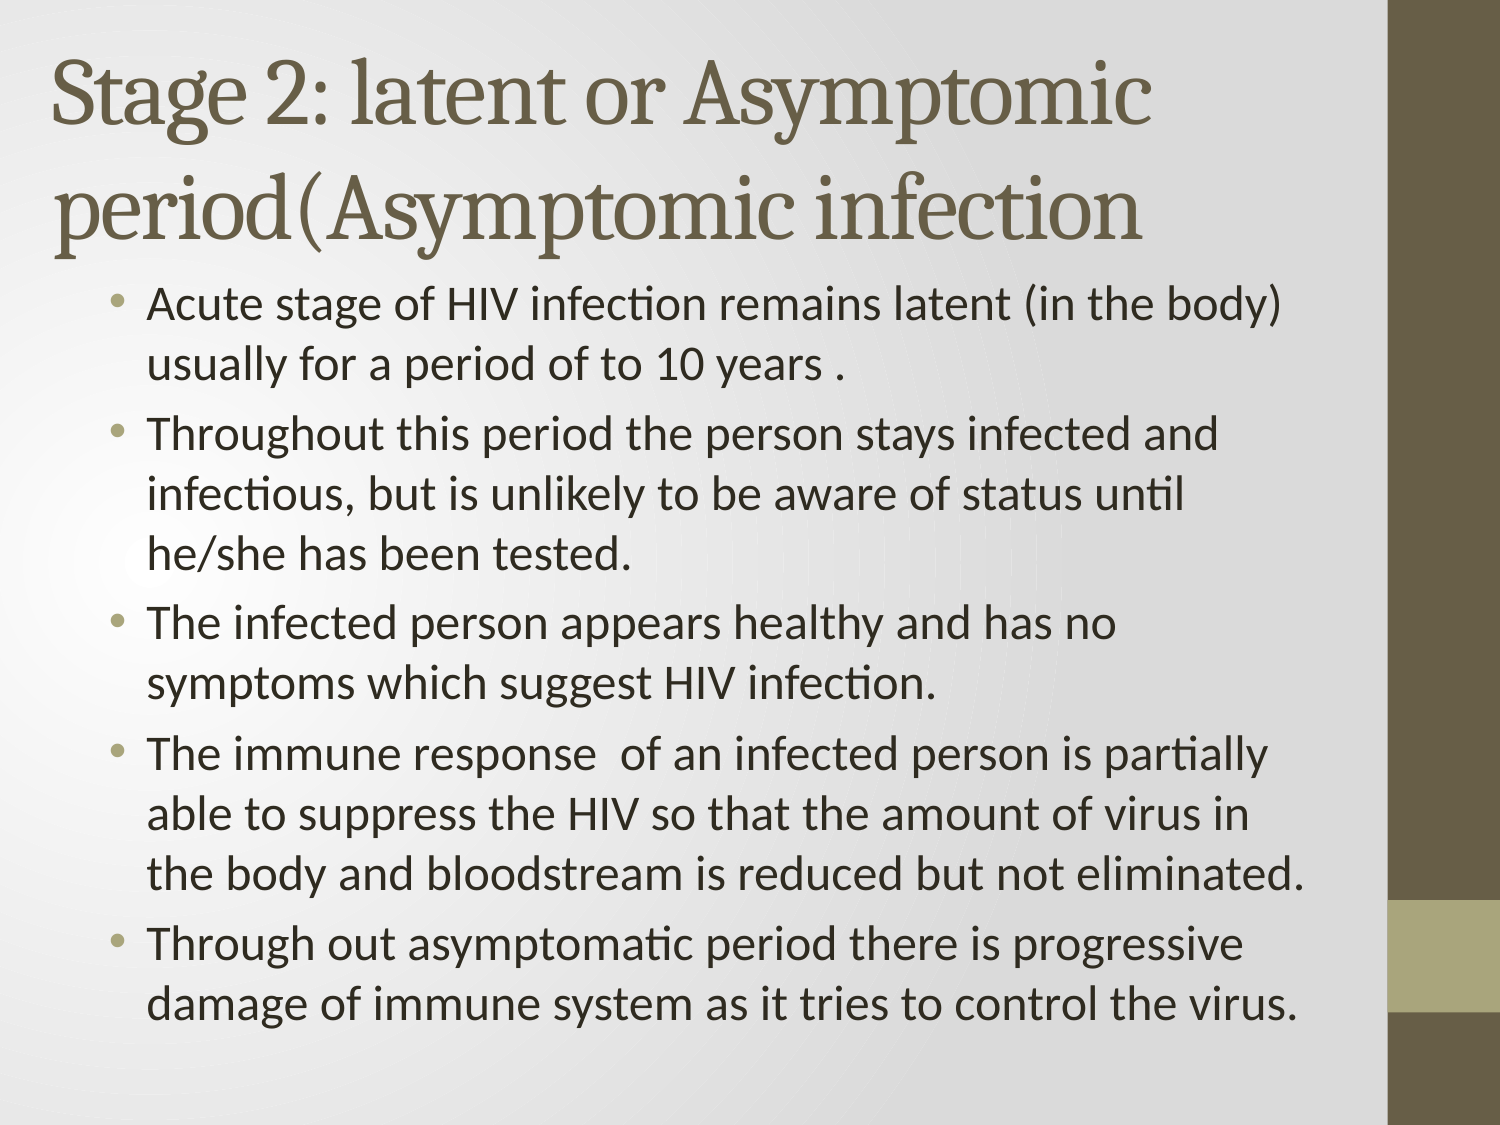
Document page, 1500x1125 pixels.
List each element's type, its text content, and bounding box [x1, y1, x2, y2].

list Acute stage of HIV infection remains latent (in the body) usually for a period of to 10 years . Throughout this period the person stays infected and infectious, but is unlikely to be aware of status until he/she has been tested. The infected person appears healthy and has no symptoms which suggest HIV infection. The immune response of an infected person is partially able to suppress the HIV so that the amount of virus in the body and bloodstream is reduced but not eliminated. Through out asymptomatic period there is progressive damage of immune system as it tries to control the virus. [75, 262, 1325, 1050]
title Stage 2: latent or Asymptomic period(Asymptomic infection [37, 24, 1325, 263]
